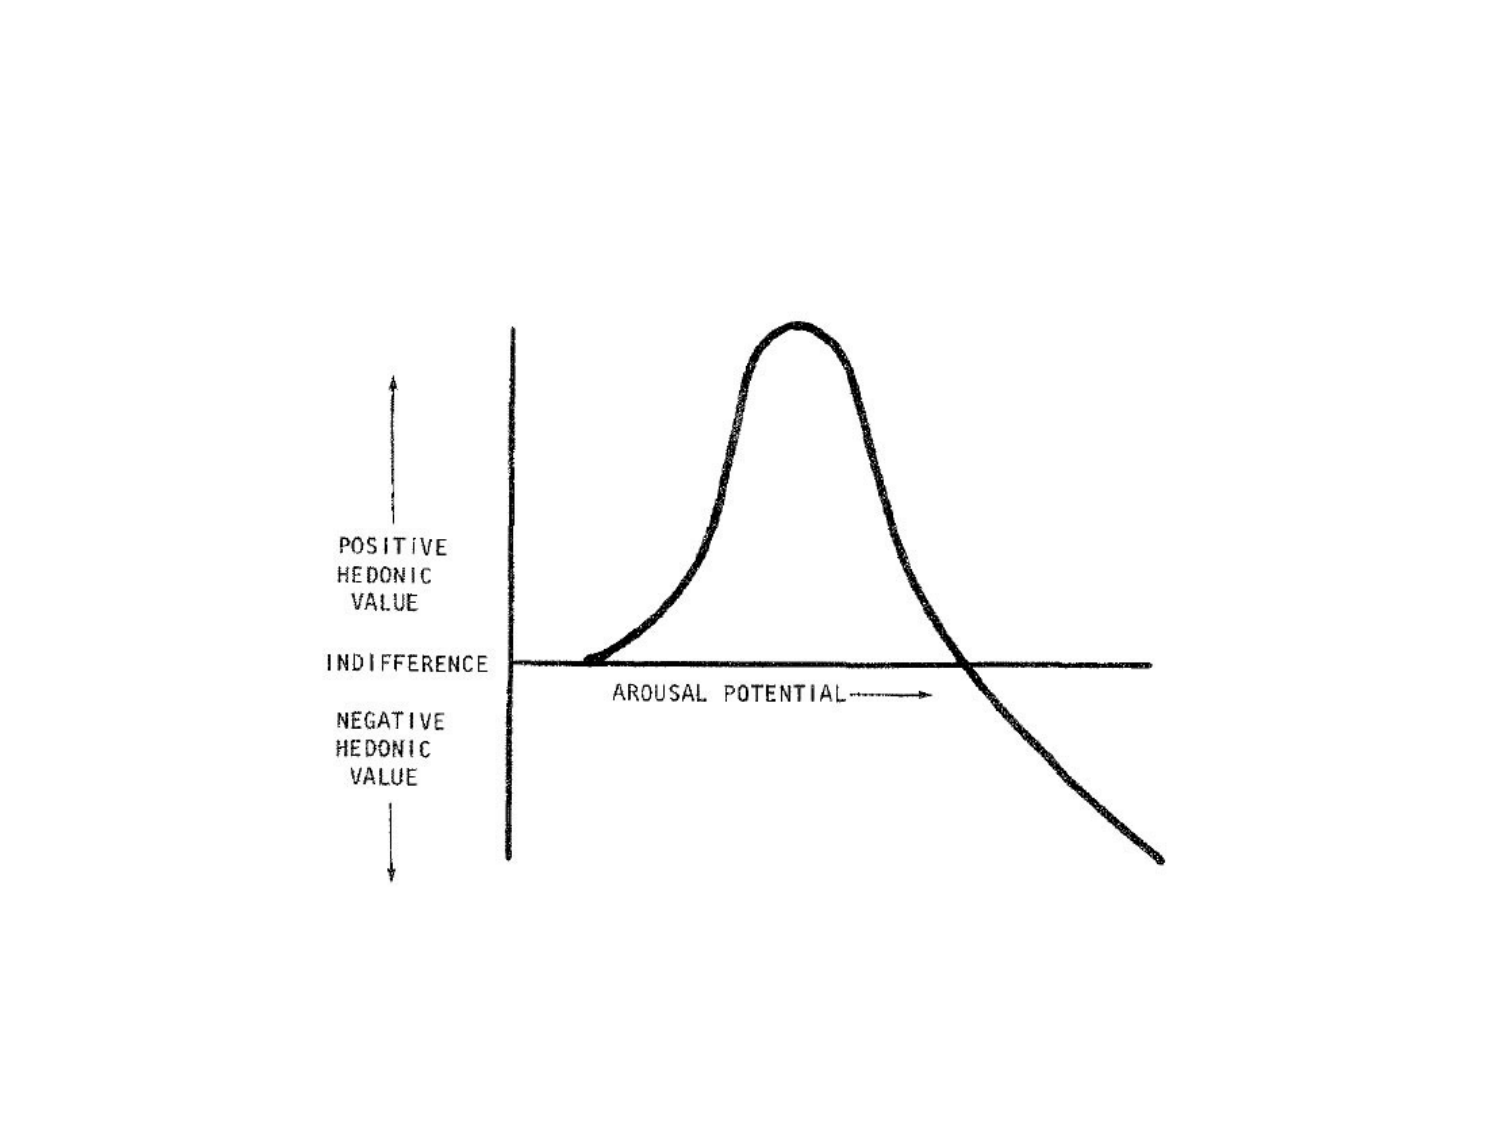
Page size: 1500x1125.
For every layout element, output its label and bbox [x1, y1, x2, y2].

picture [300, 301, 1200, 906]
